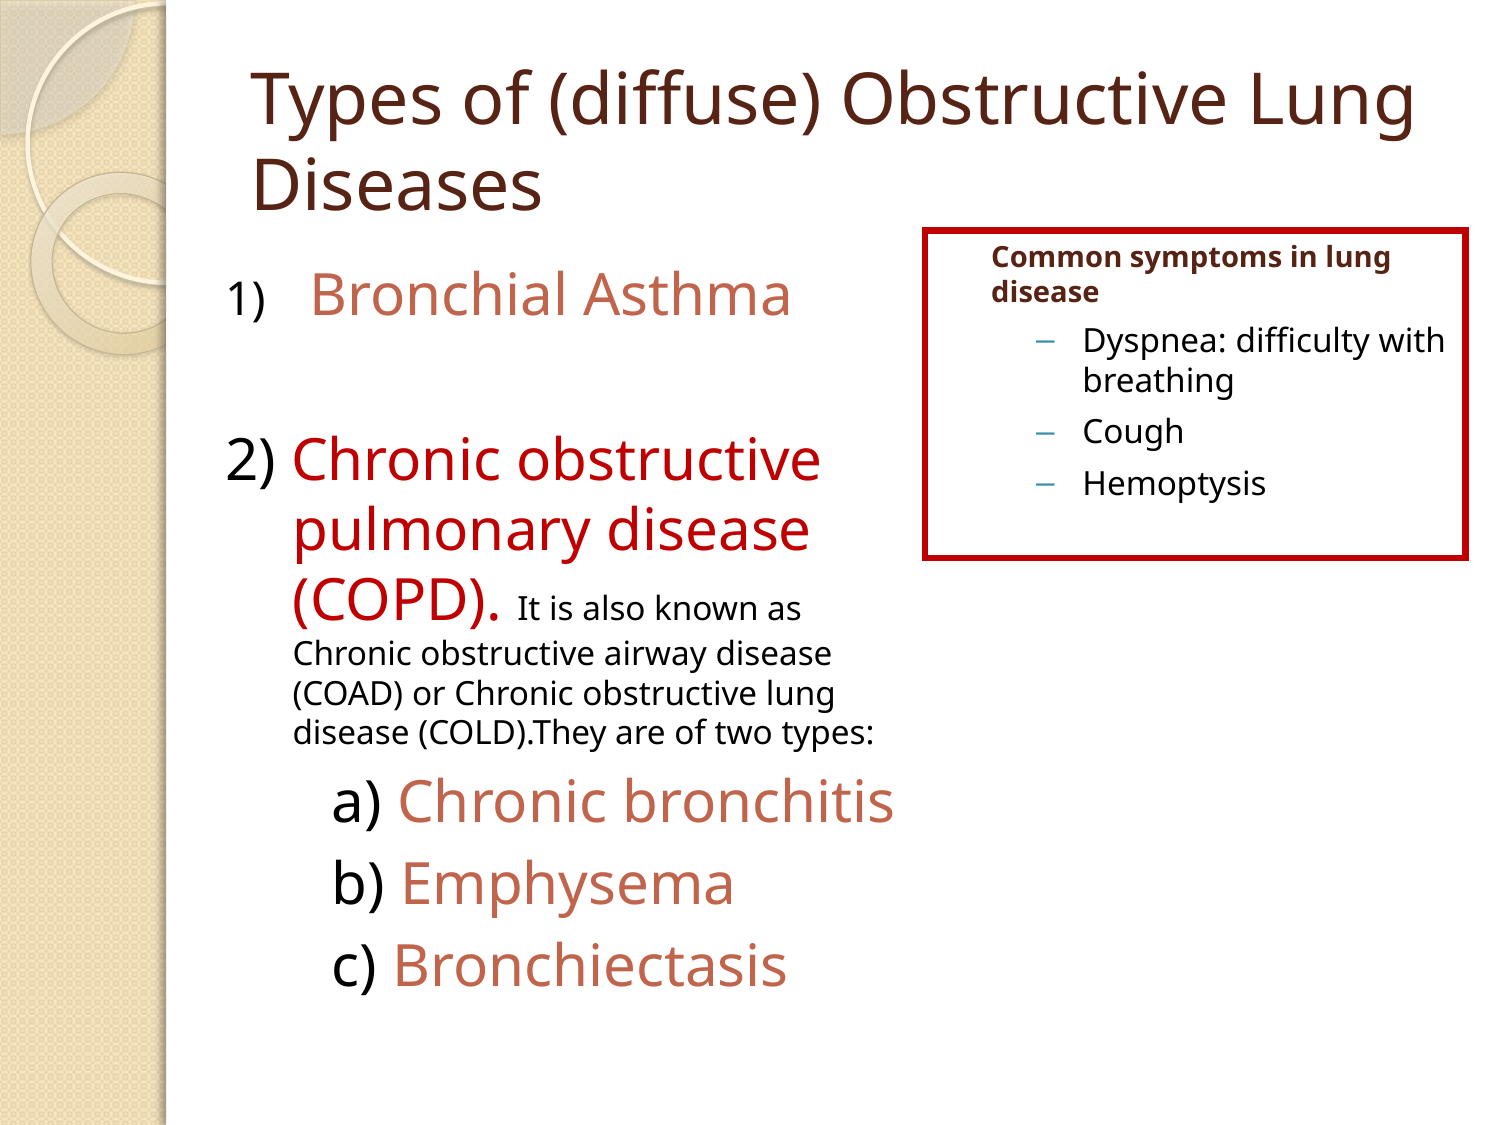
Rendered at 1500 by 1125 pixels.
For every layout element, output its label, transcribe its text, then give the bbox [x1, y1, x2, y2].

list Bronchial Asthma 2) Chronic obstructive pulmonary disease (COPD). It is also known as Chronic obstructive airway disease (COAD) or Chronic obstructive lung disease (COLD).They are of two types: a) Chronic bronchitis b) Emphysema c) Bronchiectasis [187, 249, 913, 1016]
list Common symptoms in lung disease Dyspnea: difficulty with breathing Cough Hemoptysis [924, 230, 1466, 559]
title Types of (diffuse) Obstructive Lung Diseases [235, 45, 1466, 233]
